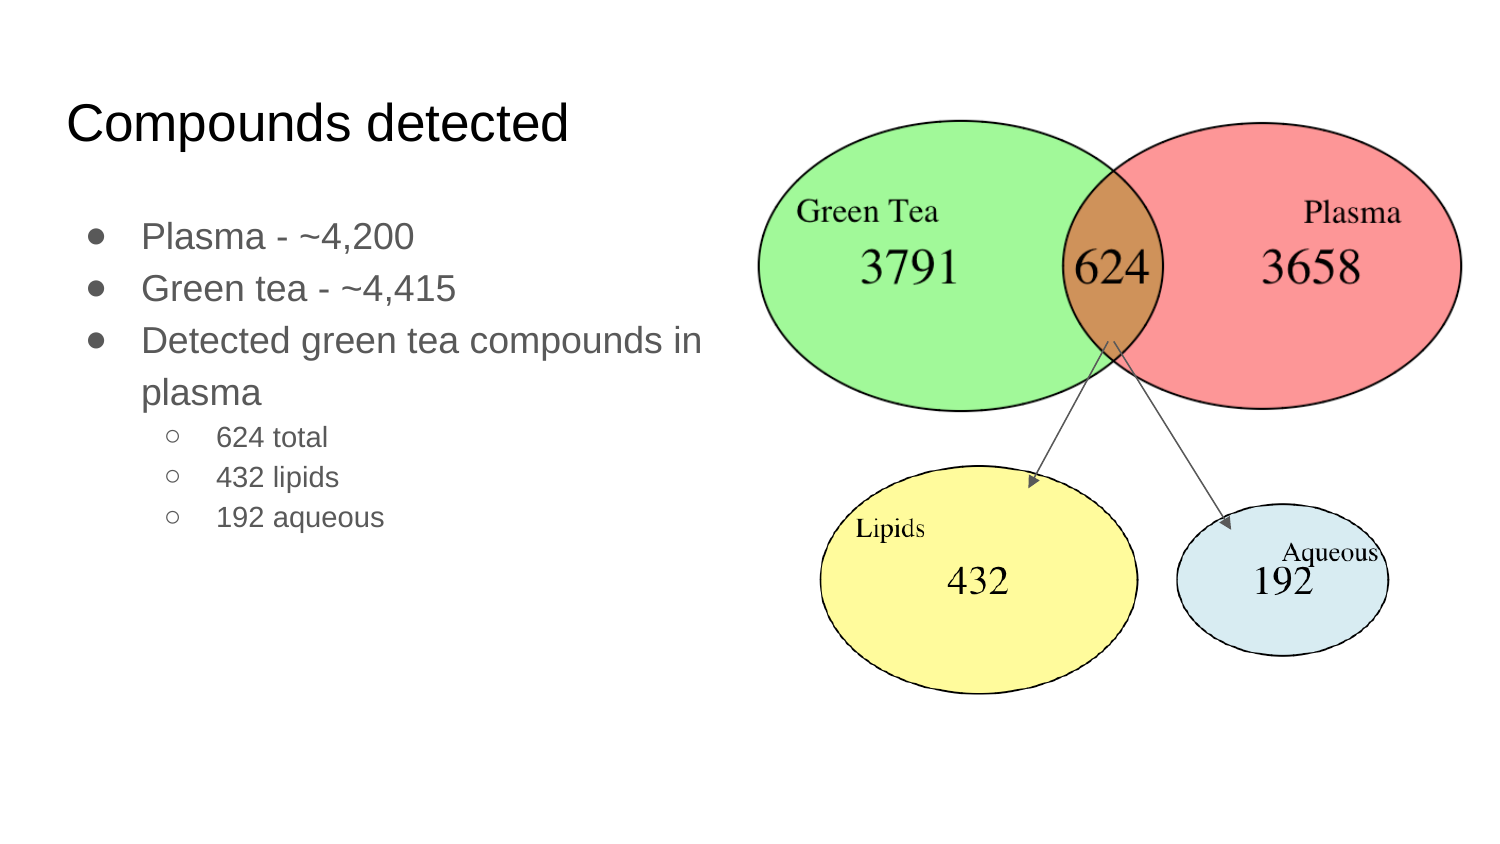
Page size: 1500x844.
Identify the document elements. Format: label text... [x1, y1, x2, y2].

list Plasma - ~4,200 Green tea - ~4,415 Detected green tea compounds in plasma 624 total 432 lipids 192 aqueous [51, 190, 746, 751]
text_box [1113, 341, 1232, 530]
picture [745, 103, 1475, 718]
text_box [1028, 341, 1109, 489]
title Compounds detected [51, 72, 1449, 167]
